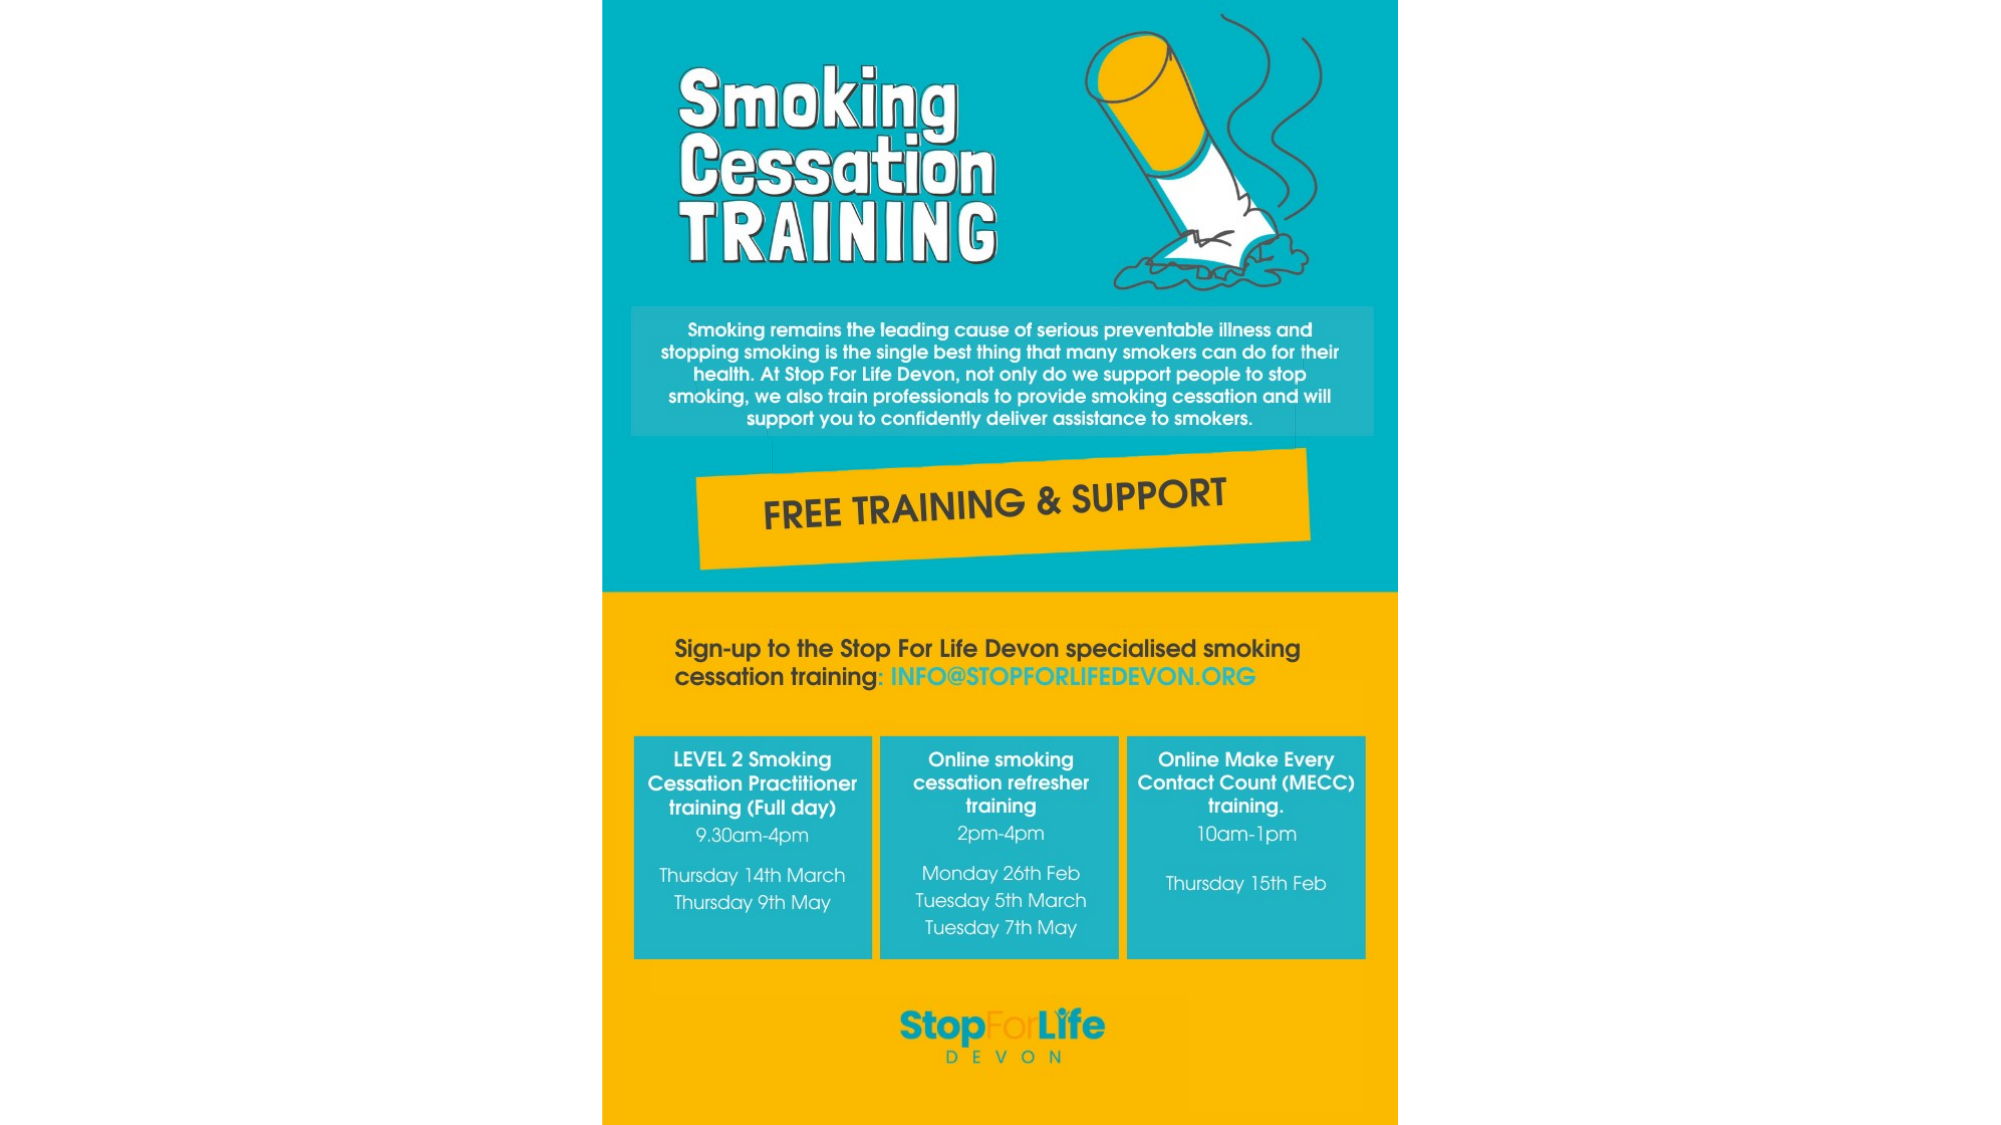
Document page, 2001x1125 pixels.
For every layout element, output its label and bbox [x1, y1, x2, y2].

picture [601, 0, 1398, 1125]
